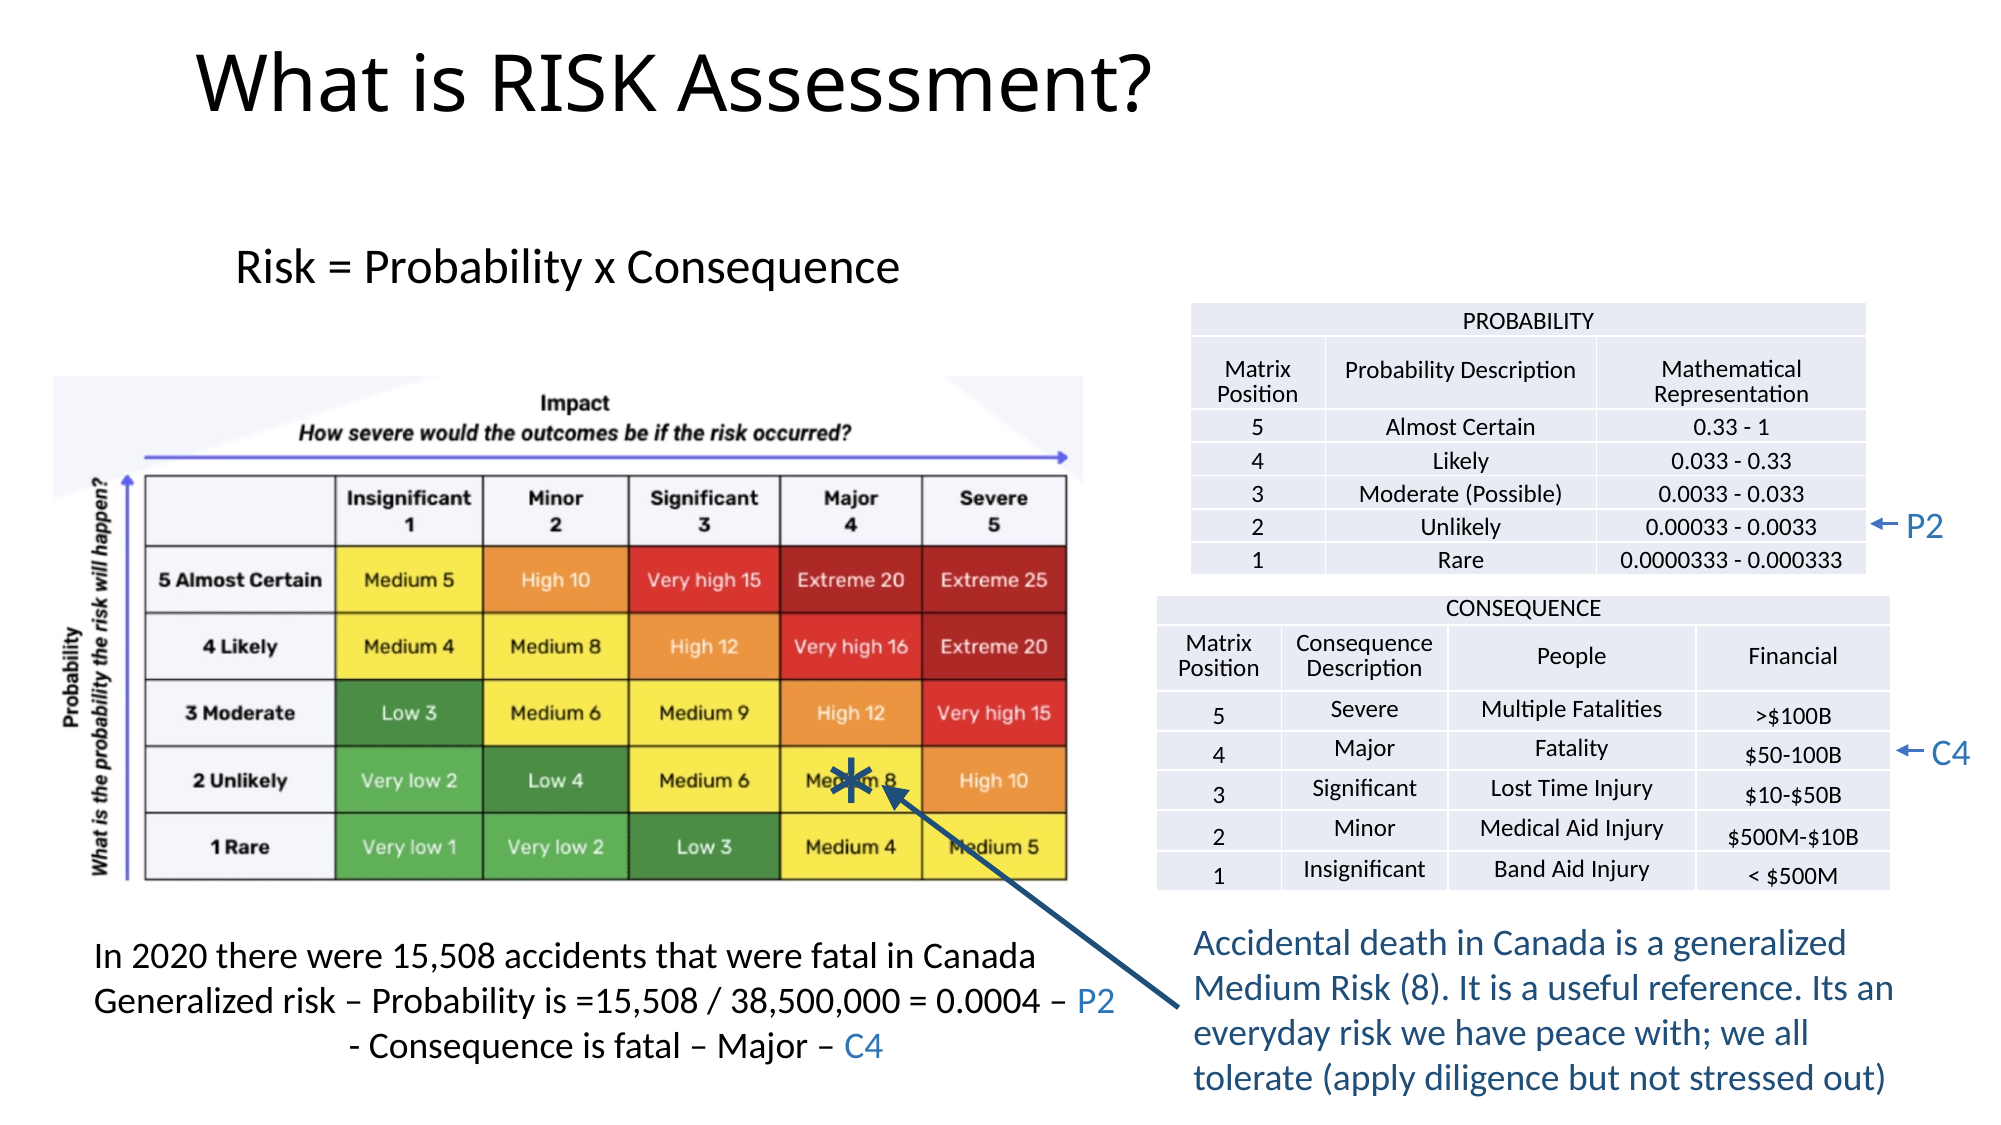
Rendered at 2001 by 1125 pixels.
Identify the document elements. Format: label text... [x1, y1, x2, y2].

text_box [72, 493, 1987, 1076]
text_box Risk = Probability x Consequence [220, 166, 917, 301]
table_cell Matrix Position [1191, 337, 1325, 408]
table_cell Probability Description [1326, 337, 1596, 408]
table_cell Almost Certain [1326, 410, 1596, 441]
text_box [799, 1076, 1939, 1108]
table_cell 0.033 - 0.33 [1597, 443, 1866, 475]
table_cell 0.33 - 1 [1597, 410, 1866, 441]
table_cell Likely [1326, 443, 1596, 475]
table_cell Mathematical Representation [1597, 337, 1866, 408]
table_header PROBABILITY [1191, 303, 1866, 335]
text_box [0, 376, 1083, 933]
table_cell 3 [1191, 476, 1325, 493]
table_cell 4 [1191, 443, 1325, 475]
table_cell Moderate (Possible) [1326, 476, 1596, 493]
table_cell 5 [1191, 410, 1325, 441]
title What is RISK Assessment? [180, 35, 1303, 138]
table_cell 0.0033 - 0.033 [1597, 476, 1866, 493]
